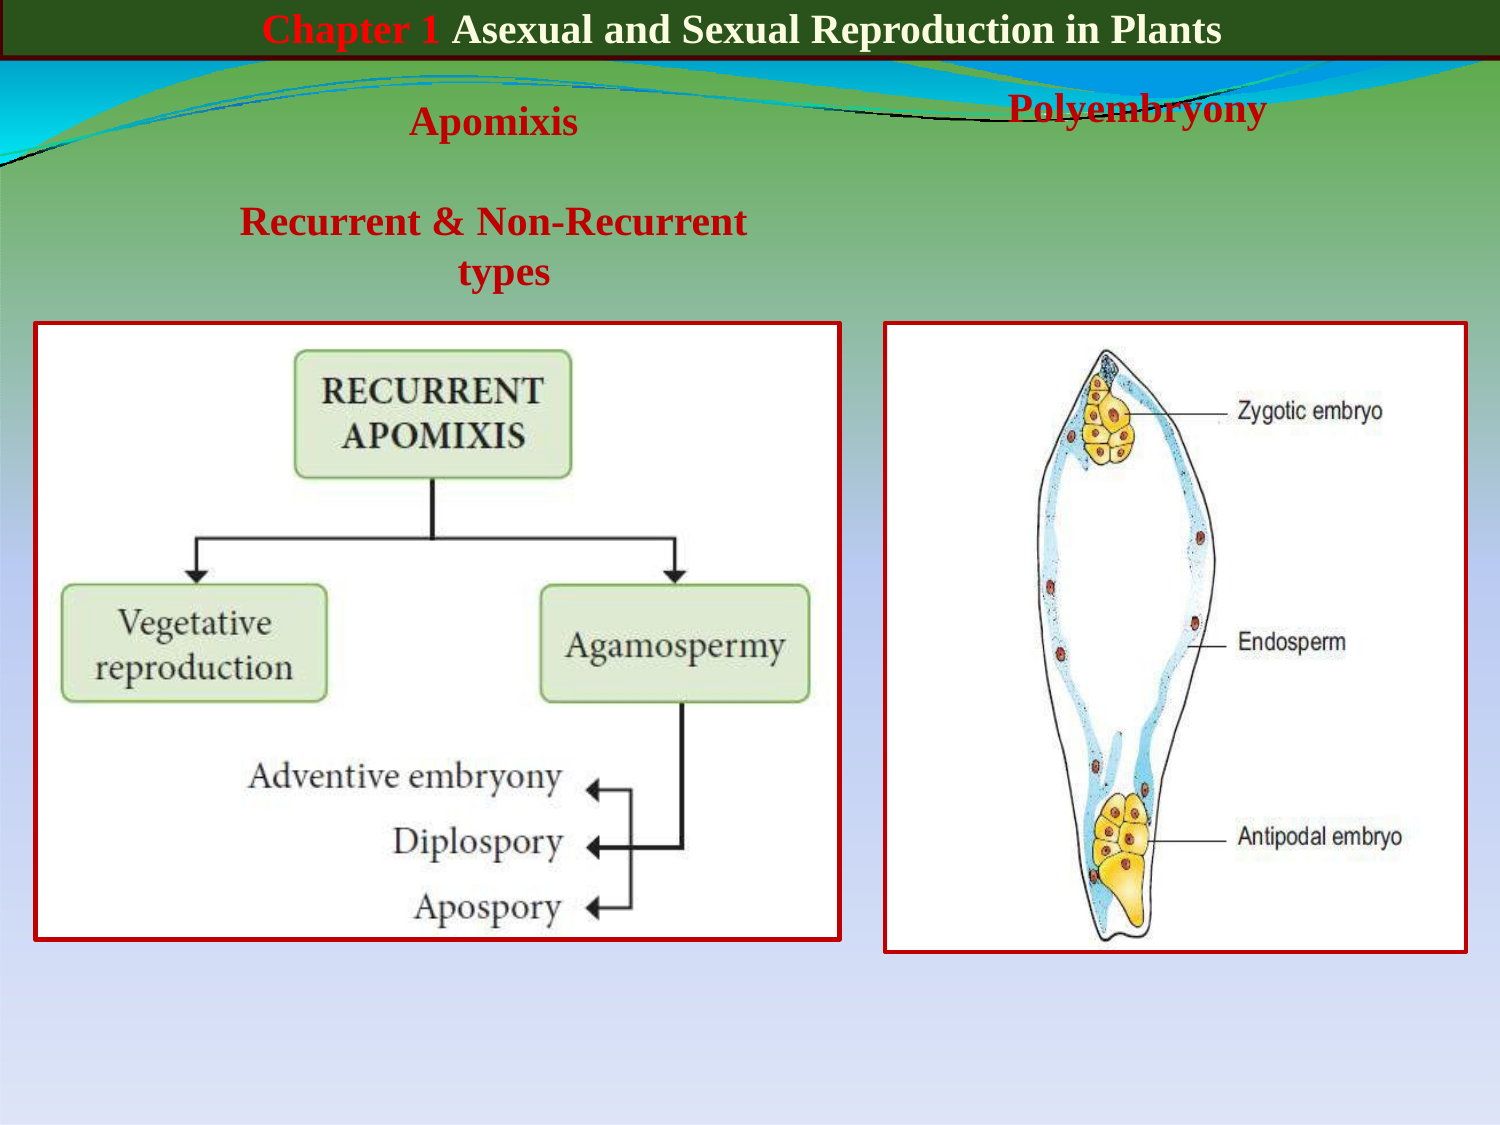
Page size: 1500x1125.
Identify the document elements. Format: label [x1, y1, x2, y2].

text_box [32, 320, 1469, 955]
text_box [0, 0, 1500, 1125]
